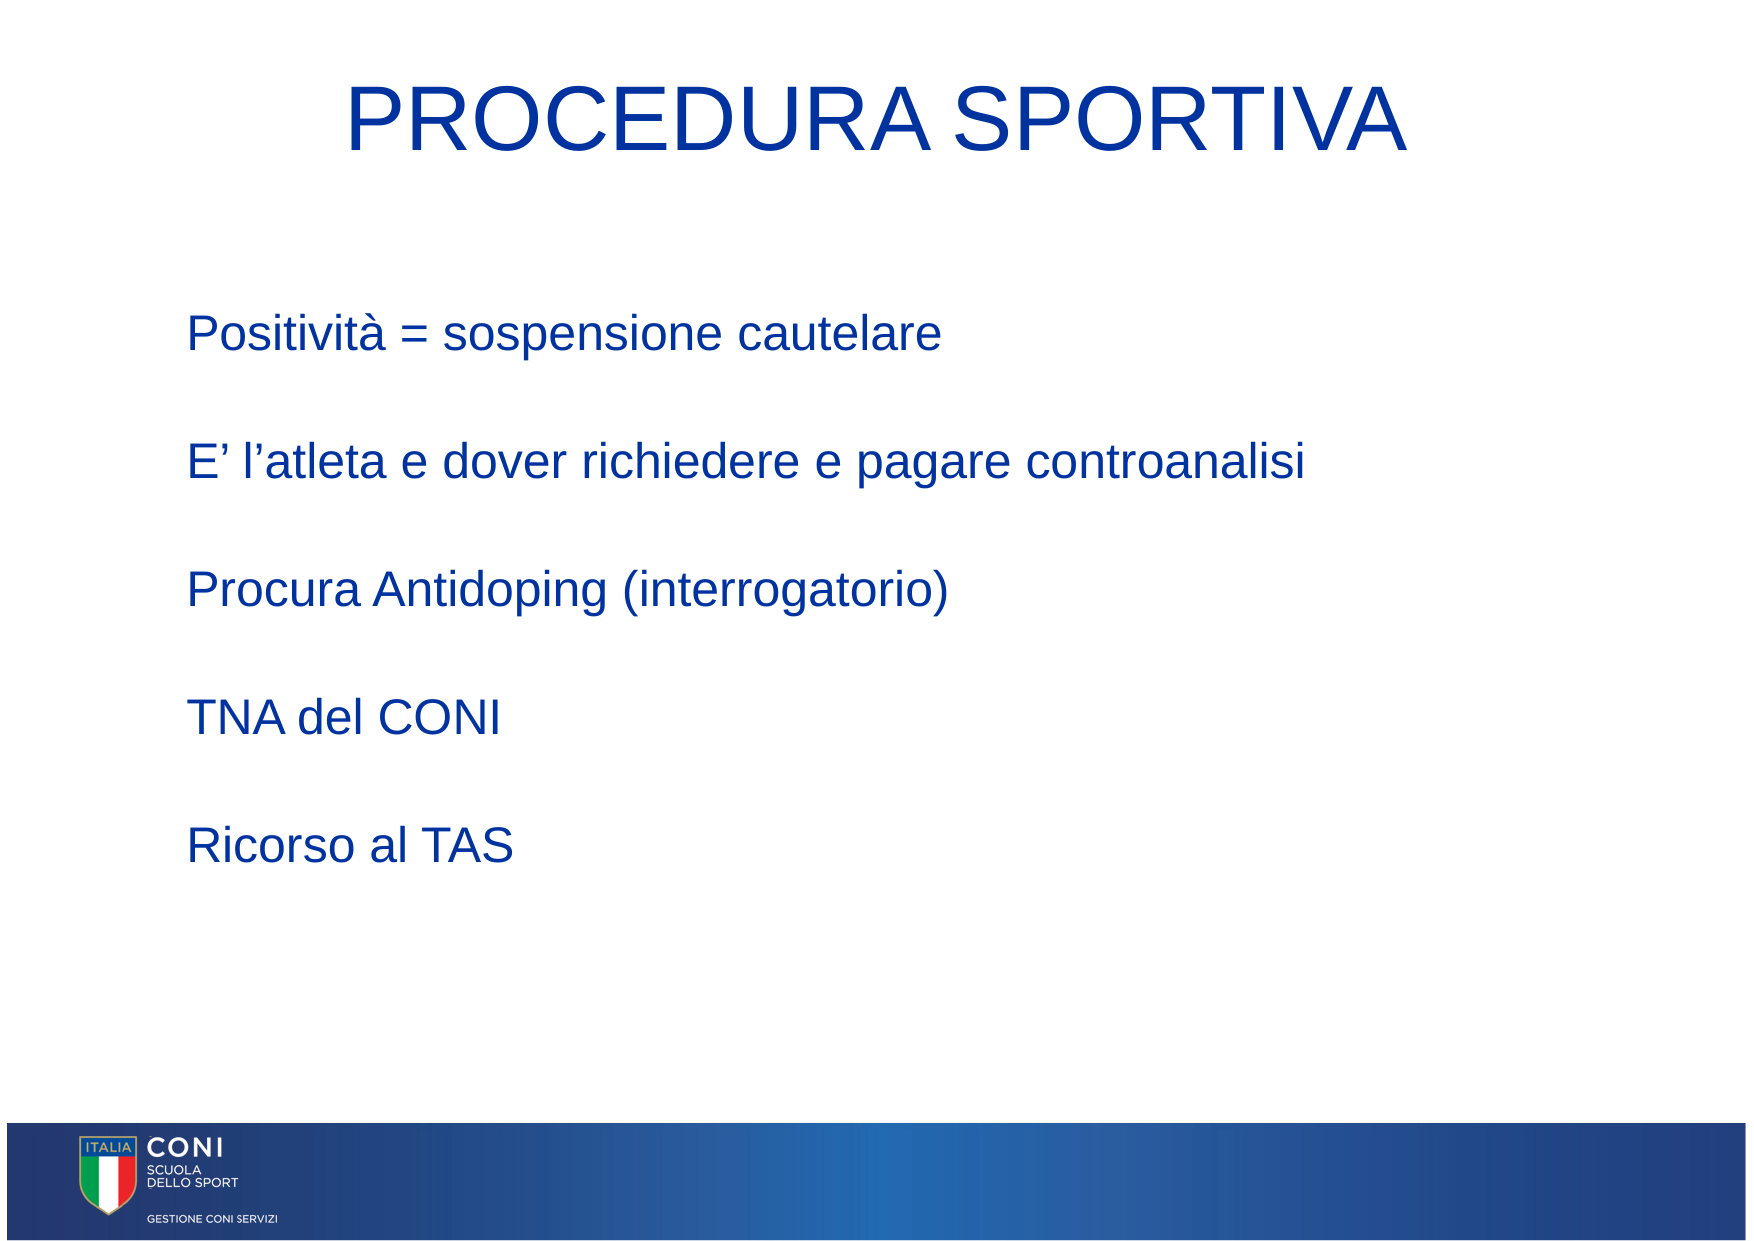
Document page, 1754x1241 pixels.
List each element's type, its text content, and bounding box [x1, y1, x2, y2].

list Positività = sospensione cautelare E’ l’atleta e dover richiedere e pagare controanalisi Procura Antidoping (interrogatorio) TNA del CONI Ricorso al TAS [186, 307, 1607, 1089]
title PROCEDURA SPORTIVA [87, 49, 1666, 257]
picture [7, 1122, 1746, 1241]
